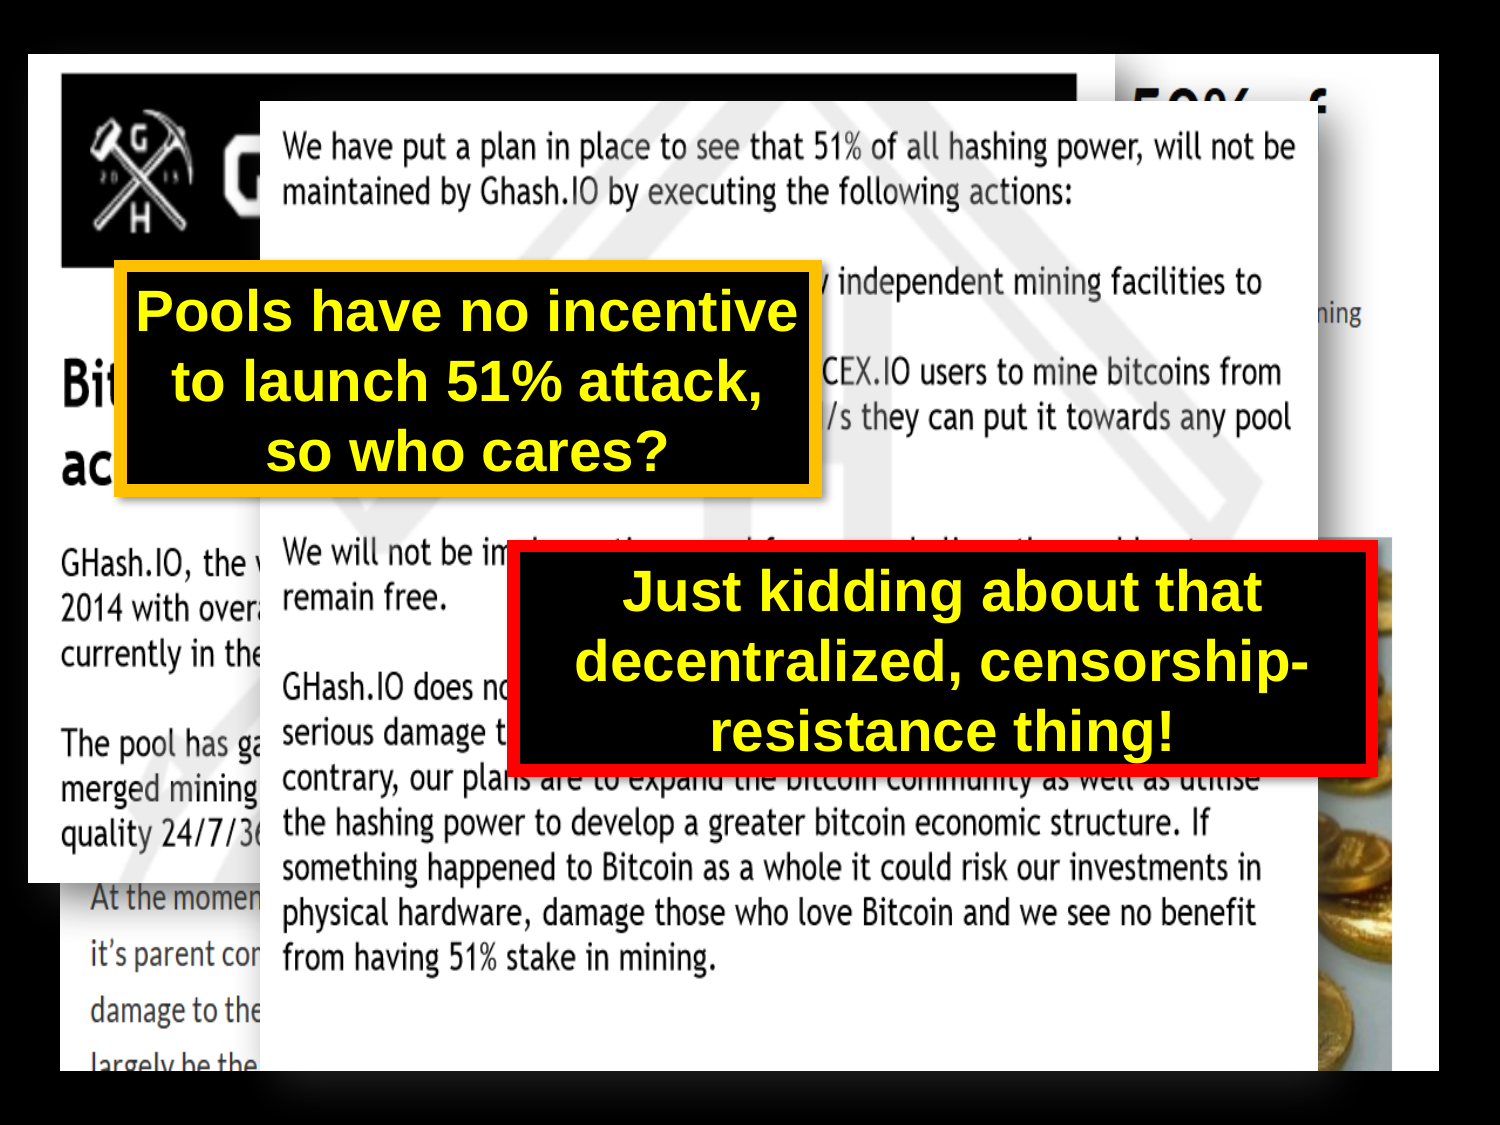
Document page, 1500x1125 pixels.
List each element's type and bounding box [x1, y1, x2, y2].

picture [28, 54, 1440, 1071]
